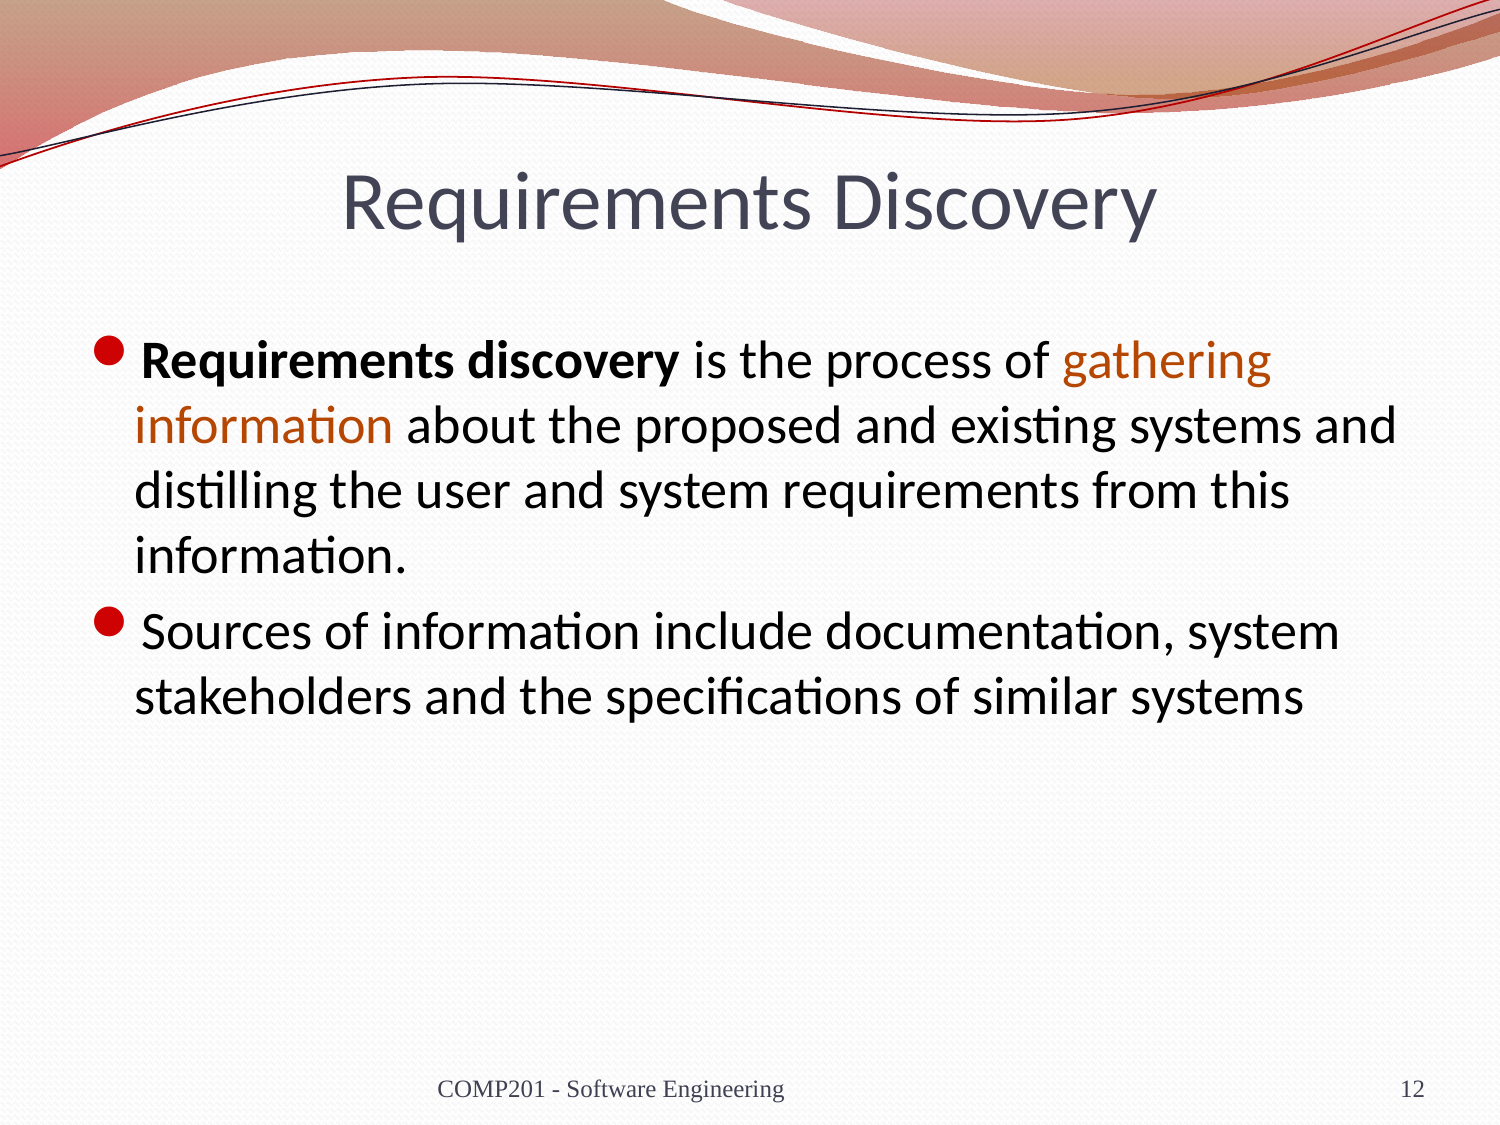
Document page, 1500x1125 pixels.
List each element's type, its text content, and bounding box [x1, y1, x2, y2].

footer COMP201 - Software Engineering [437, 1042, 988, 1103]
slide_number 12 [1299, 1042, 1425, 1103]
title Requirements Discovery [75, 115, 1425, 247]
list Requirements discovery is the process of gathering information about the proposed and existing systems and distilling the user and system requirements from this information. Sources of information include documentation, system stakeholders and the specifications of similar systems [75, 317, 1425, 1038]
